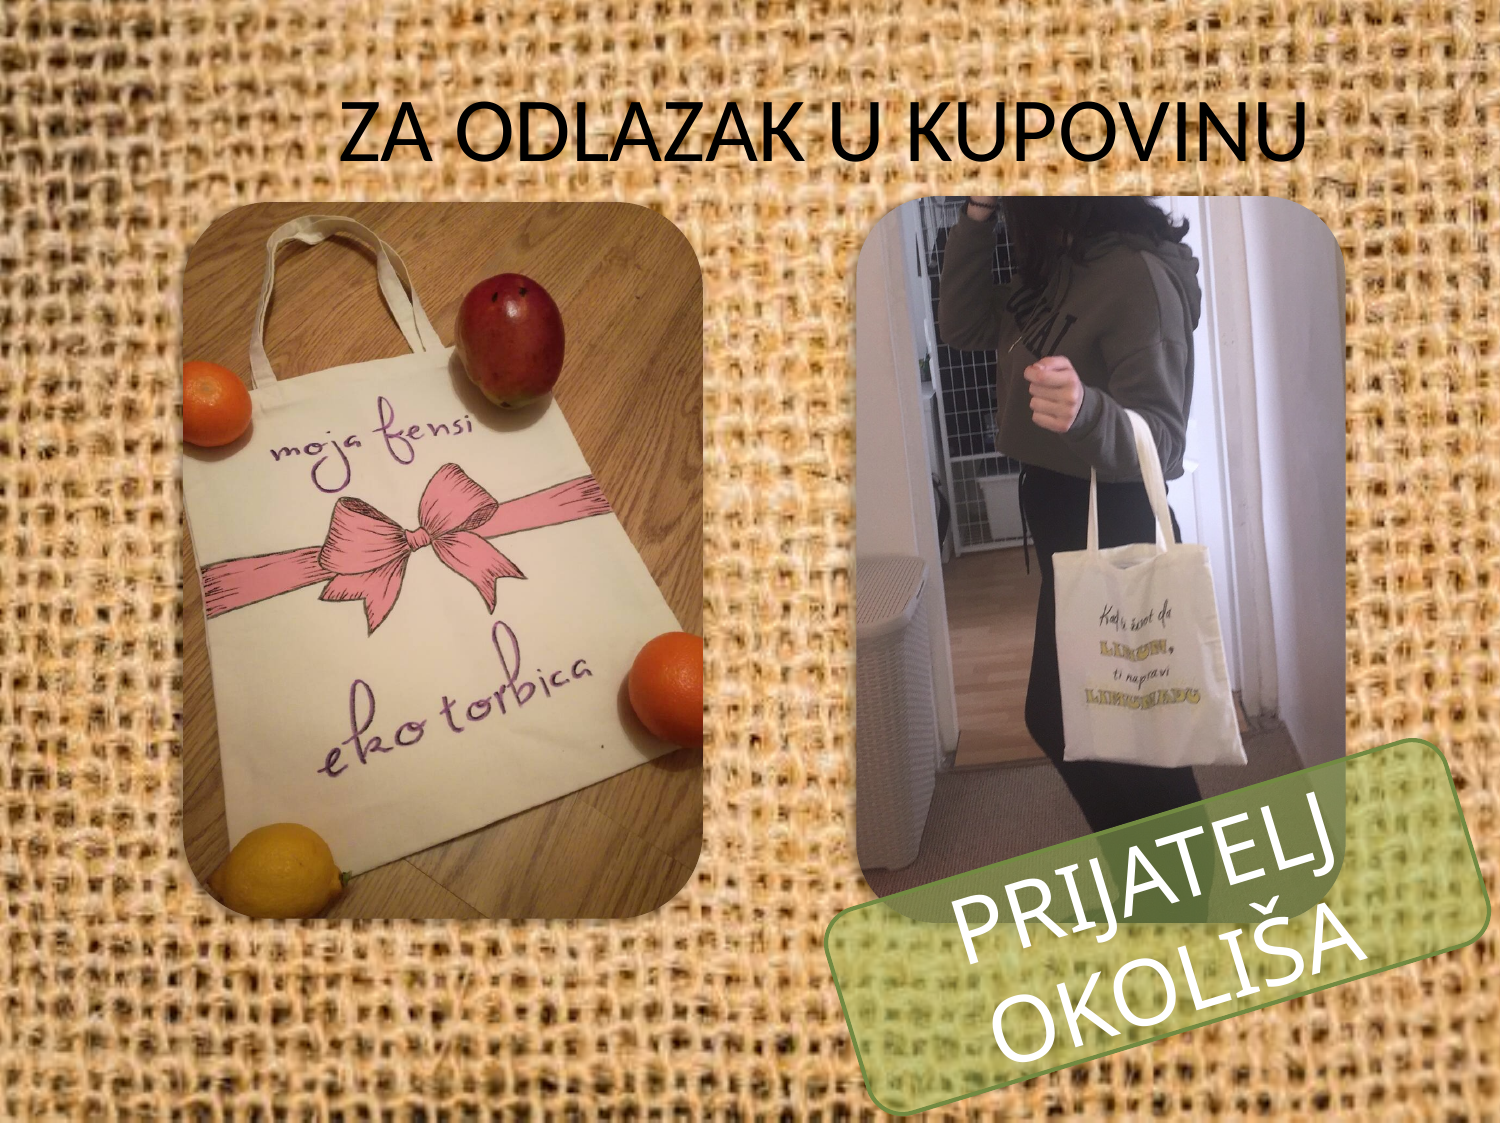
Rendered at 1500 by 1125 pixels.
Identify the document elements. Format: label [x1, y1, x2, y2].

picture [0, 0, 1500, 1124]
list [856, 195, 1346, 924]
